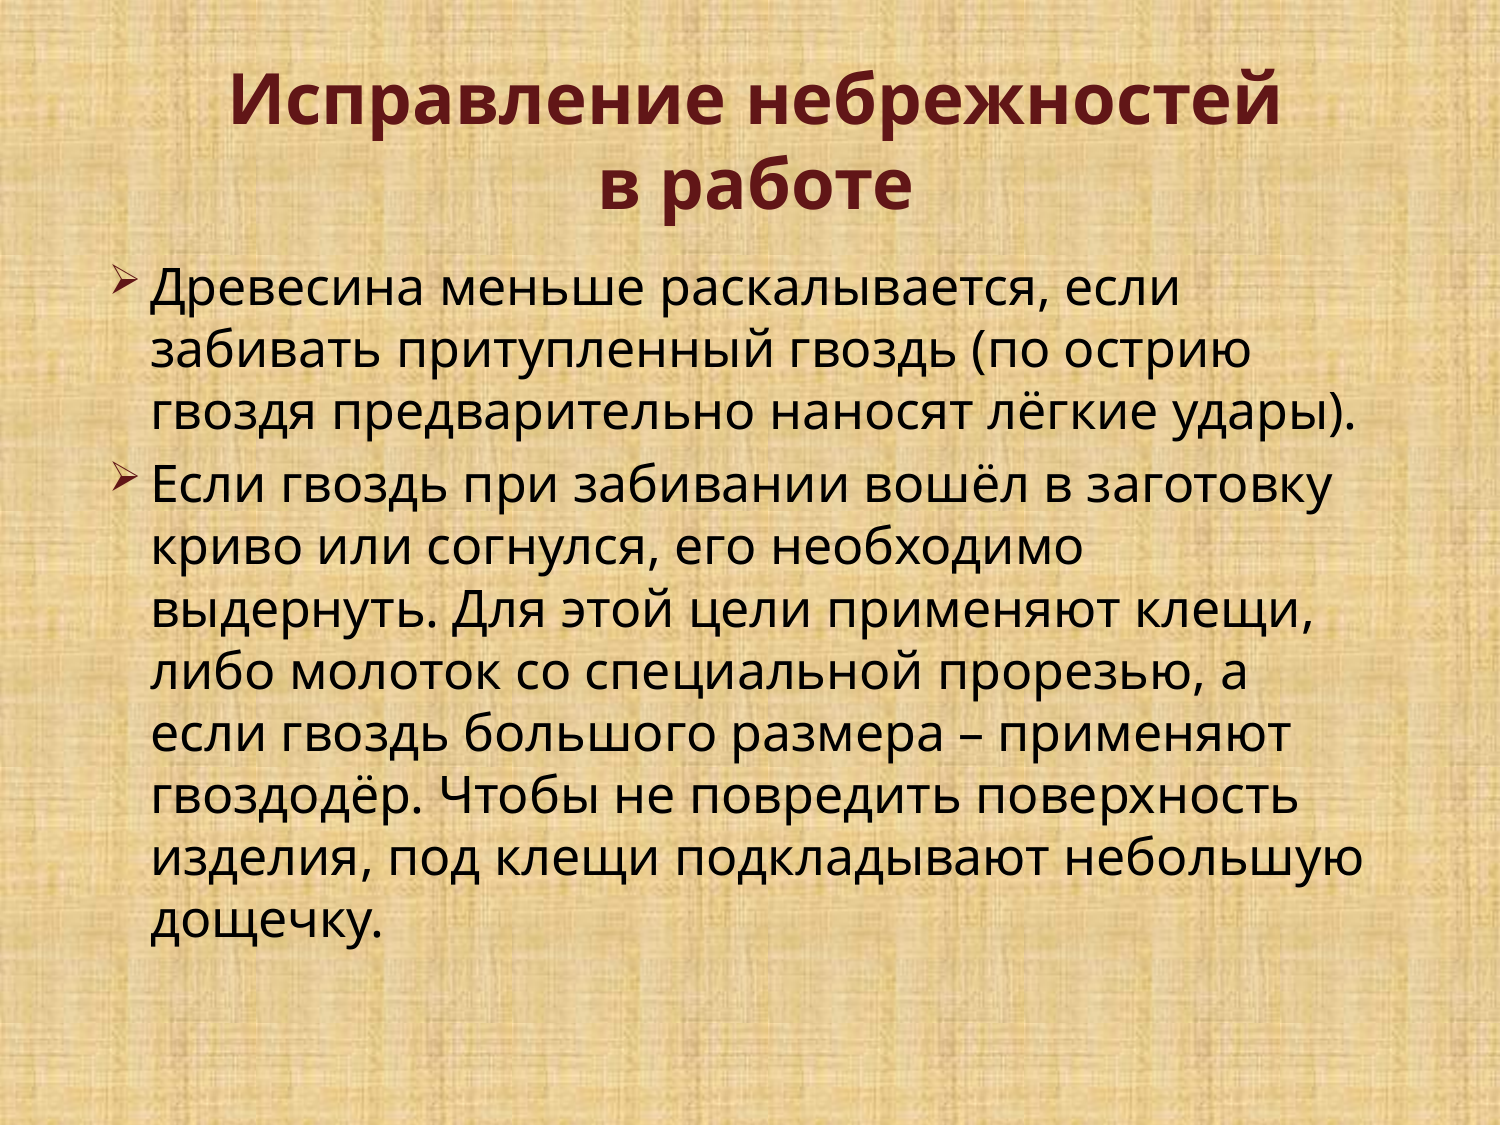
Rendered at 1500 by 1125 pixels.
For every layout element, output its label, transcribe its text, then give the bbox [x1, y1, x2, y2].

title Исправление небрежностей в работе [187, 45, 1325, 233]
list Древесина меньше раскалывается, если забивать притупленный гвоздь (по острию гвоздя предварительно наносят лёгкие удары). Если гвоздь при забивании вошёл в заготовку криво или согнулся, его необходимо выдернуть. Для этой цели применяют клещи, либо молоток со специальной прорезью, а если гвоздь большого размера – применяют гвоздодёр. Чтобы не повредить поверхность изделия, под клещи подкладывают небольшую дощечку. [82, 246, 1388, 1012]
picture [0, 0, 1500, 1125]
